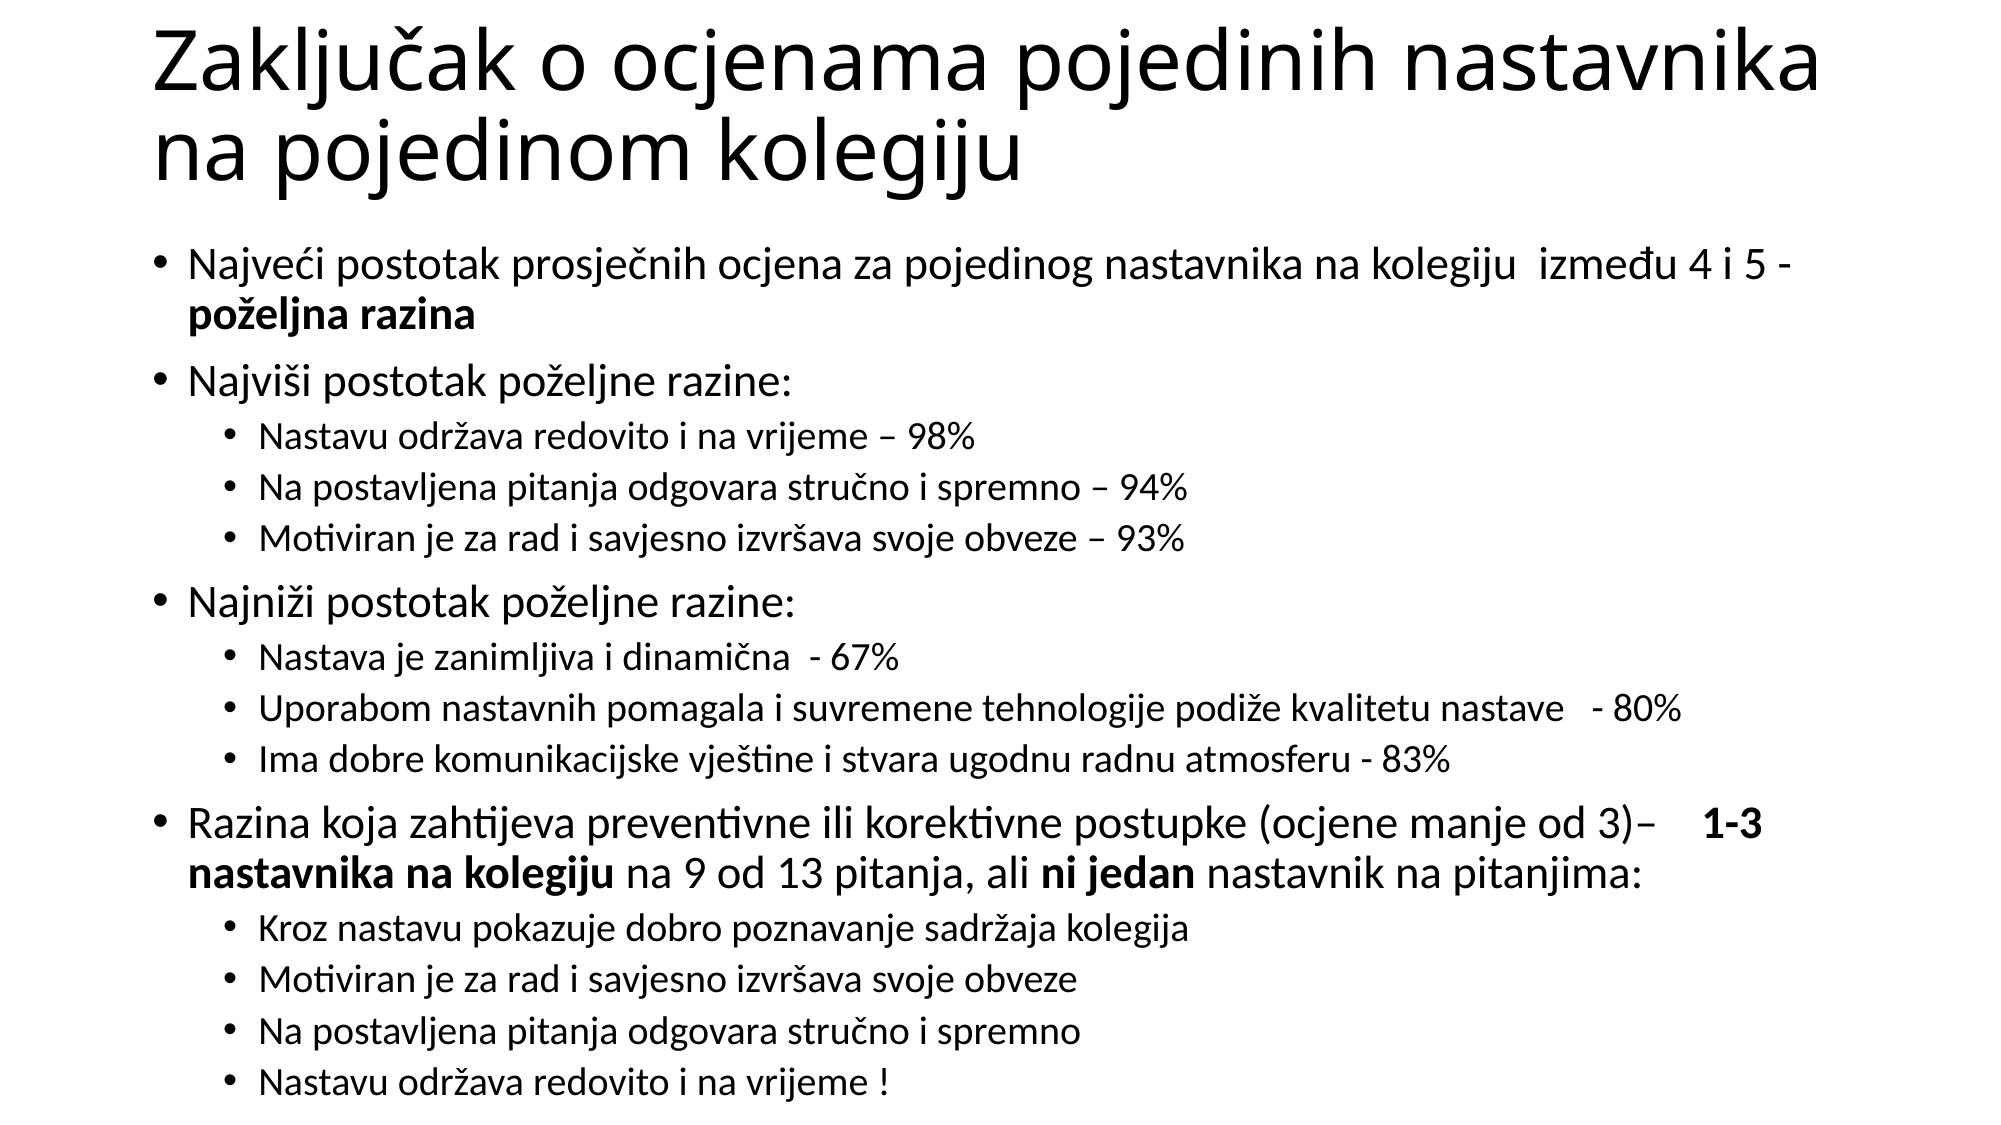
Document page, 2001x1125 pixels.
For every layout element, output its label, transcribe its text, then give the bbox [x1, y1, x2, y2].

title Zaključak o ocjenama pojedinih nastavnika na pojedinom kolegiju [137, 0, 1863, 218]
list Najveći postotak prosječnih ocjena za pojedinog nastavnika na kolegiju između 4 i 5 - poželjna razina Najviši postotak poželjne razine: Nastavu održava redovito i na vrijeme – 98% Na postavljena pitanja odgovara stručno i spremno – 94% Motiviran je za rad i savjesno izvršava svoje obveze – 93% Najniži postotak poželjne razine: Nastava je zanimljiva i dinamična - 67% Uporabom nastavnih pomagala i suvremene tehnologije podiže kvalitetu nastave - 80% Ima dobre komunikacijske vještine i stvara ugodnu radnu atmosferu - 83% Razina koja zahtijeva preventivne ili korektivne postupke (ocjene manje od 3)– 1-3 nastavnika na kolegiju na 9 od 13 pitanja, ali ni jedan nastavnik na pitanjima: Kroz nastavu pokazuje dobro poznavanje sadržaja kolegija Motiviran je za rad i savjesno izvršava svoje obveze Na postavljena pitanja odgovara stručno i spremno Nastavu održava redovito i na vrijeme ! [137, 231, 1863, 1125]
